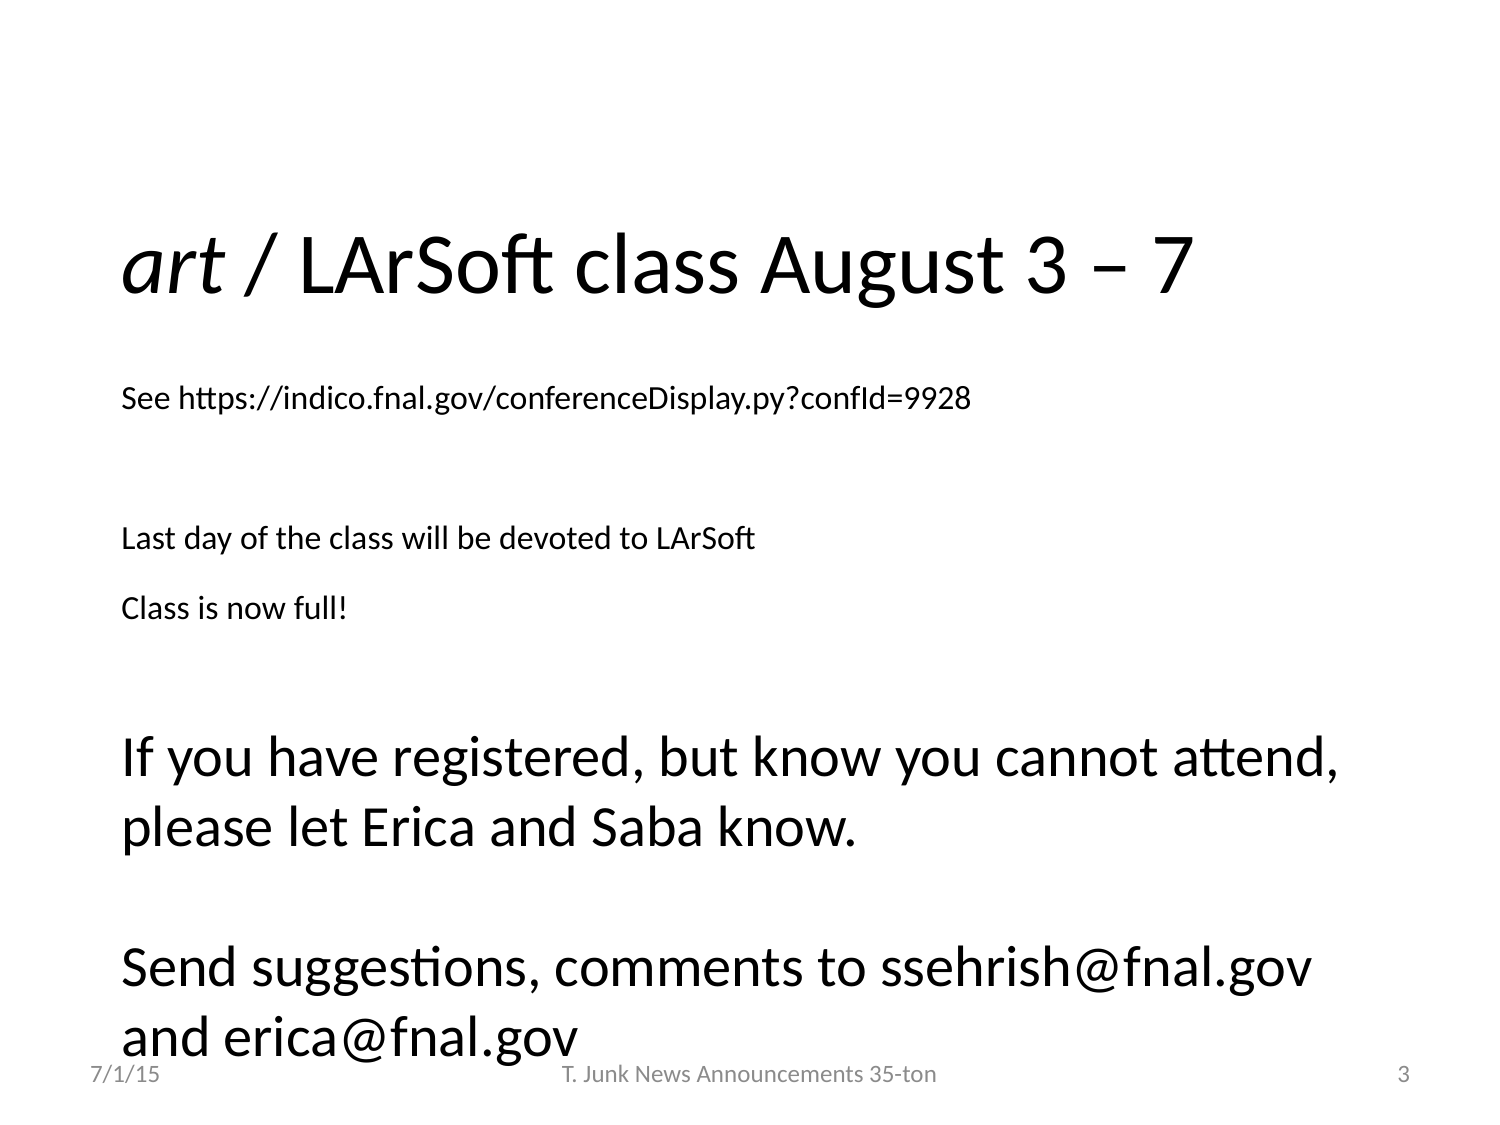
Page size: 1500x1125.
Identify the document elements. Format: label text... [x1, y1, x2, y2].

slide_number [75, 1042, 106, 1103]
text_box art / LArSoft class August 3 – 7 See https://indico.fnal.gov/conferenceDisplay.py?confId=9928 Last day of the class will be devoted to LArSoft Class is now full! If you have registered, but know you cannot attend, please let Erica and Saba know. Send suggestions, comments to ssehrish@fnal.gov and erica@fnal.gov [106, 180, 1395, 1121]
slide_number 3 [1395, 1042, 1425, 1103]
